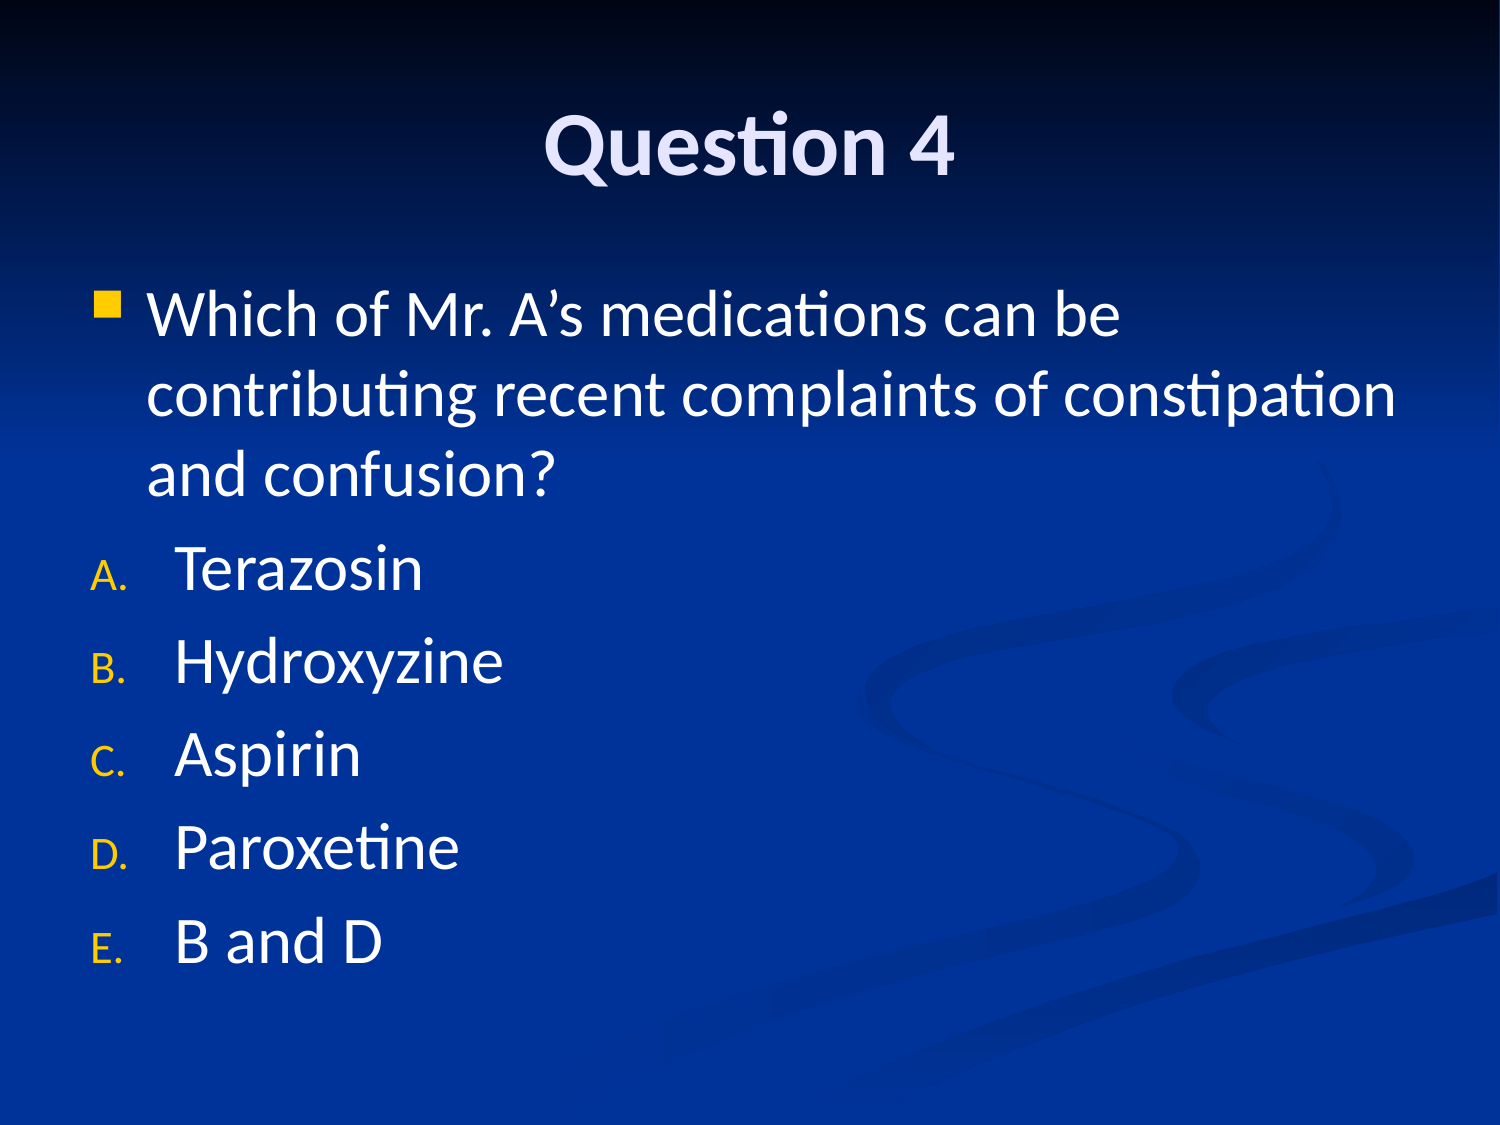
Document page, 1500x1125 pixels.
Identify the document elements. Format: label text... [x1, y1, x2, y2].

title Question 4 [74, 44, 1426, 233]
list Which of Mr. A’s medications can be contributing recent complaints of constipation and confusion? Terazosin Hydroxyzine Aspirin Paroxetine B and D [74, 262, 1426, 1006]
